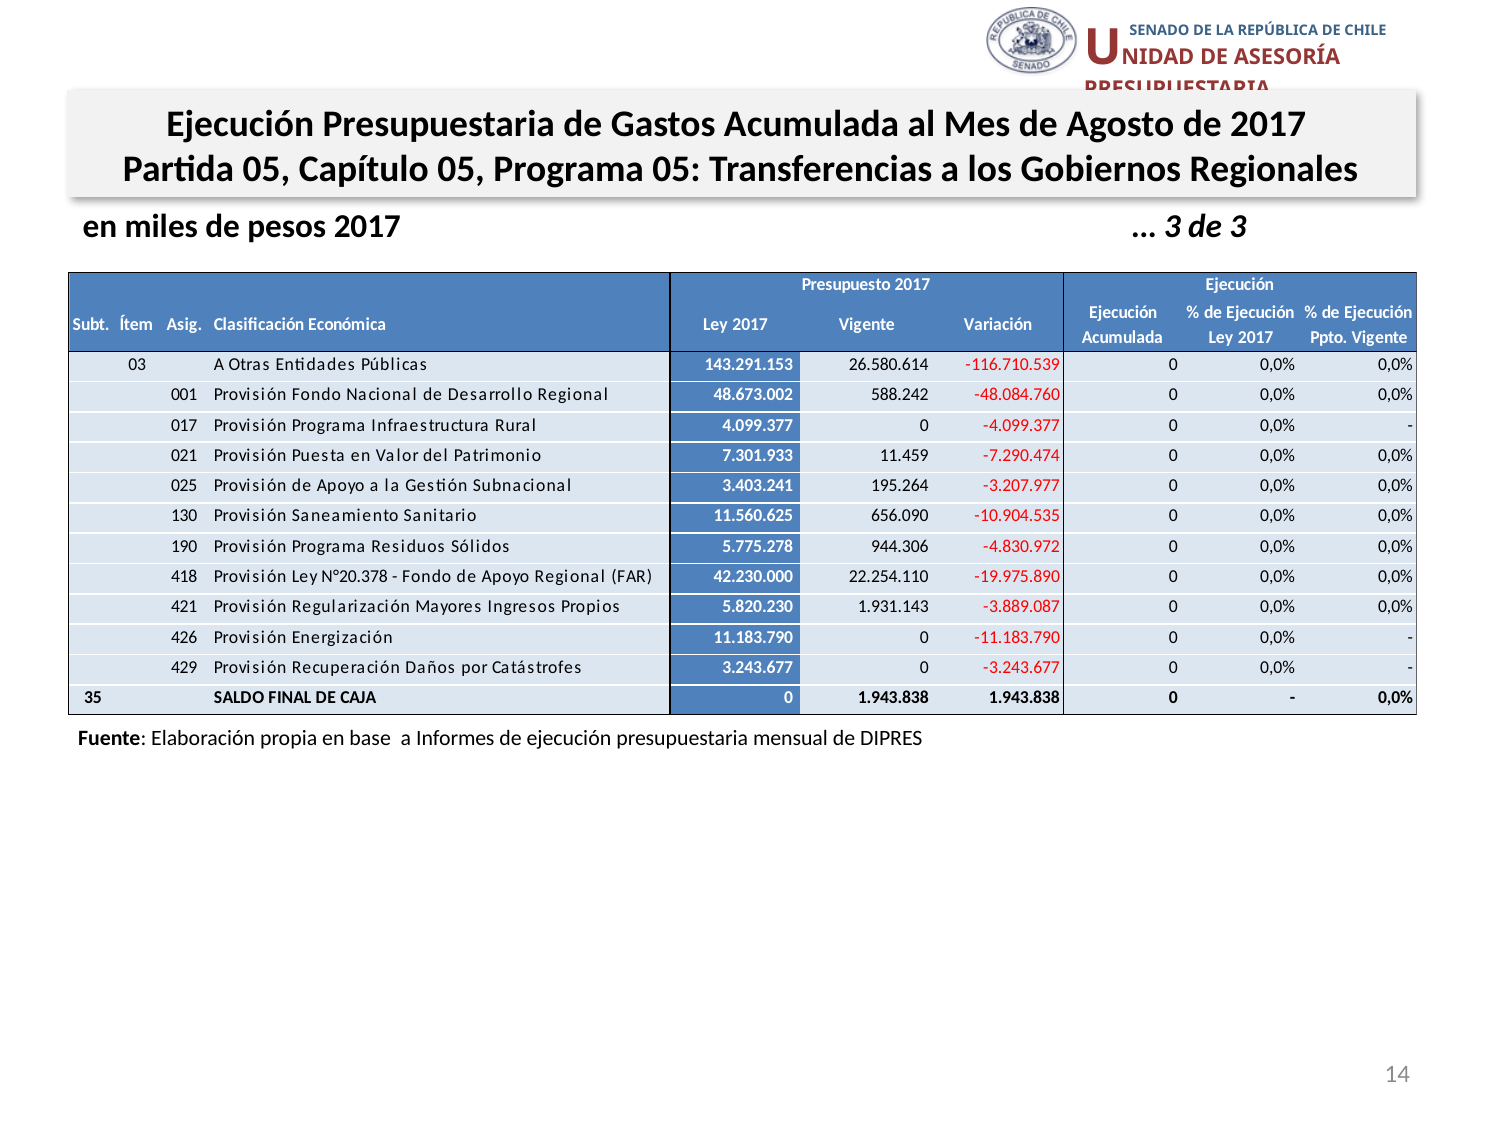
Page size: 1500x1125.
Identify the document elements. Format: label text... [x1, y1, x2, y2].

picture [986, 7, 1079, 76]
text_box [67, 271, 1419, 717]
slide_number 14 [1074, 1042, 1425, 1103]
text_box Ejecución Presupuestaria de Gastos Acumulada al Mes de Agosto de 2017 Partida 05, Capítulo 05, Programa 05: Transferencias a los Gobiernos Regionales [67, 90, 1415, 197]
text_box en miles de pesos 2017 … 3 de 3 [67, 197, 1418, 271]
footer Fuente: Elaboración propia en base a Informes de ejecución presupuestaria mensual de DIPRES [63, 716, 1443, 776]
